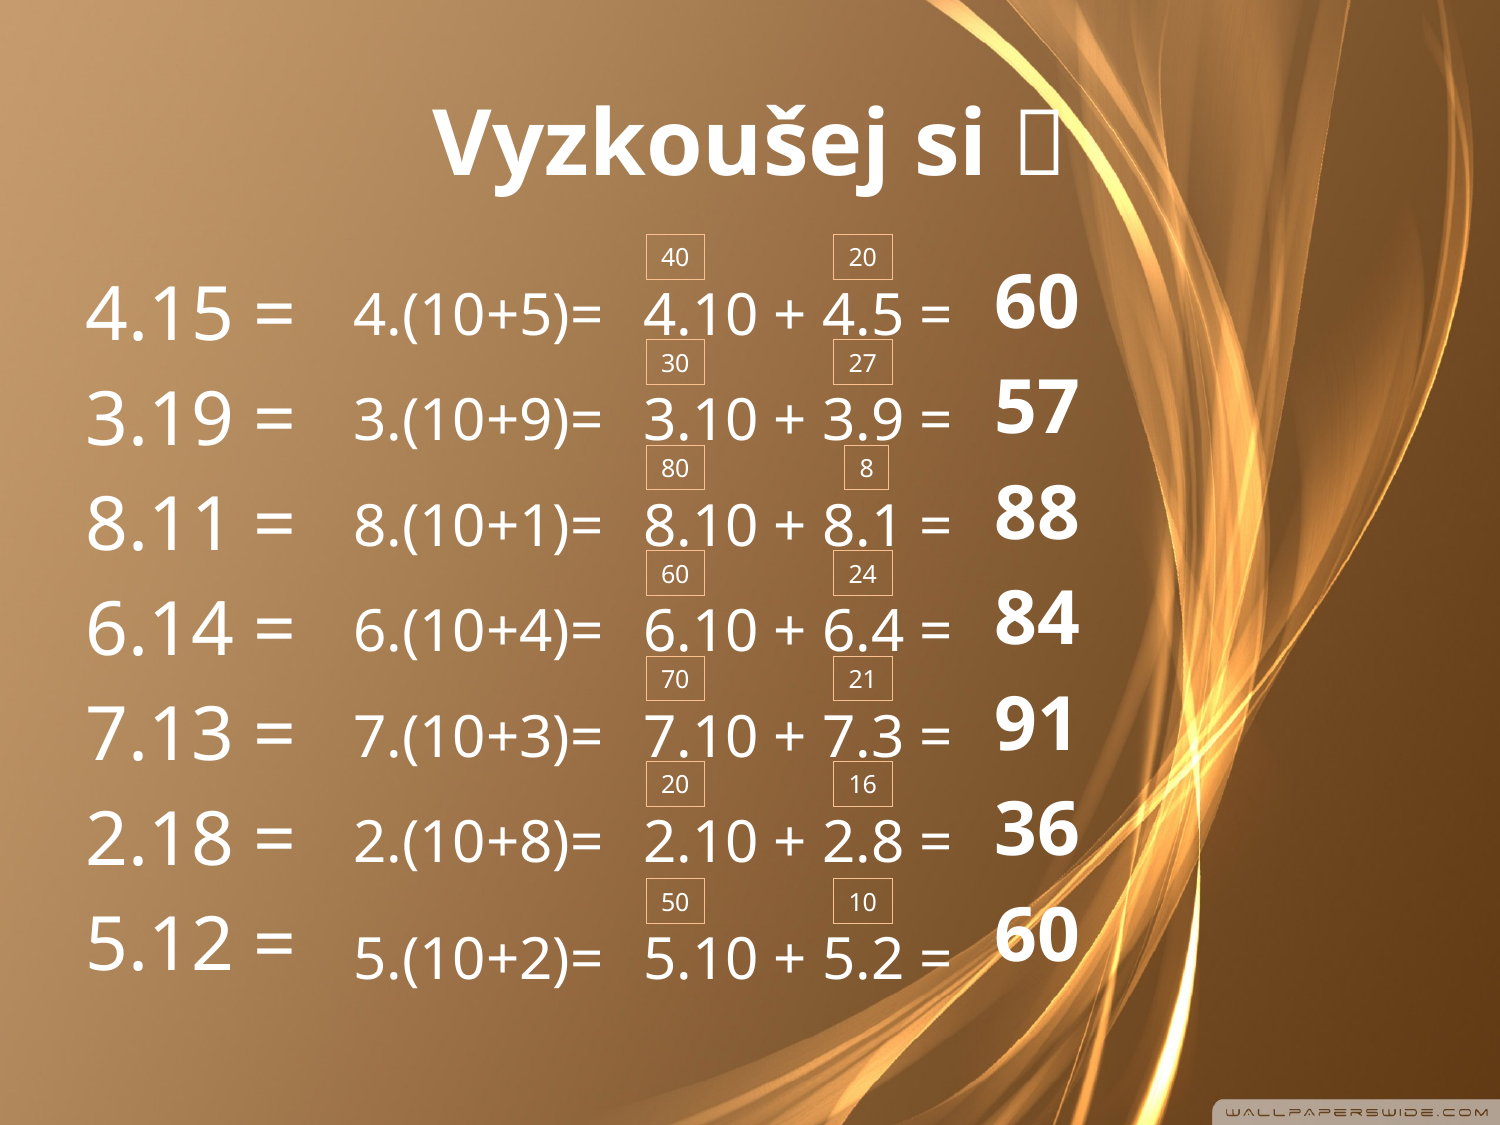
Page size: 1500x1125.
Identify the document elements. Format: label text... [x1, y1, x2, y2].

text_box 50 [646, 878, 705, 924]
text_box 40 [646, 234, 705, 280]
list 4.15 = 3.19 = 8.11 = 6.14 = 7.13 = 2.18 = 5.12 = [70, 257, 375, 1001]
text_box 24 [833, 550, 893, 596]
text_box 20 [646, 761, 705, 807]
text_box 30 [646, 339, 705, 385]
text_box 4.(10+5)= [338, 269, 619, 355]
text_box 57 [979, 351, 1096, 456]
text_box 16 [833, 761, 893, 807]
picture [0, 0, 1500, 1125]
text_box 70 [646, 656, 705, 701]
text_box 3.(10+9)= [338, 375, 619, 460]
text_box 8 [844, 445, 889, 490]
text_box 2.(10+8)= [338, 796, 619, 882]
text_box 60 [979, 246, 1096, 351]
text_box 6.10 + 6.4 = [628, 585, 969, 671]
text_box 60 [646, 550, 705, 596]
text_box 21 [833, 656, 893, 701]
text_box 36 [979, 773, 1096, 878]
text_box 7.10 + 7.3 = [628, 691, 969, 777]
text_box 91 [979, 667, 1096, 773]
title Vyzkoušej si  [75, 45, 1425, 233]
text_box 6.(10+4)= [338, 585, 619, 671]
text_box 2.10 + 2.8 = [628, 796, 969, 882]
text_box 80 [646, 445, 705, 490]
text_box 88 [979, 456, 1096, 562]
text_box 7.(10+3)= [338, 691, 619, 777]
text_box 10 [833, 878, 893, 924]
text_box 3.10 + 3.9 = [628, 375, 969, 460]
text_box 4.10 + 4.5 = [628, 269, 969, 355]
text_box 5.10 + 5.2 = [628, 914, 969, 999]
text_box 8.10 + 8.1 = [628, 480, 969, 566]
text_box 20 [833, 234, 893, 280]
text_box 5.(10+2)= [338, 914, 619, 999]
text_box 60 [979, 878, 1096, 984]
text_box 84 [979, 562, 1096, 667]
text_box 27 [833, 339, 893, 385]
text_box 8.(10+1)= [338, 480, 619, 566]
